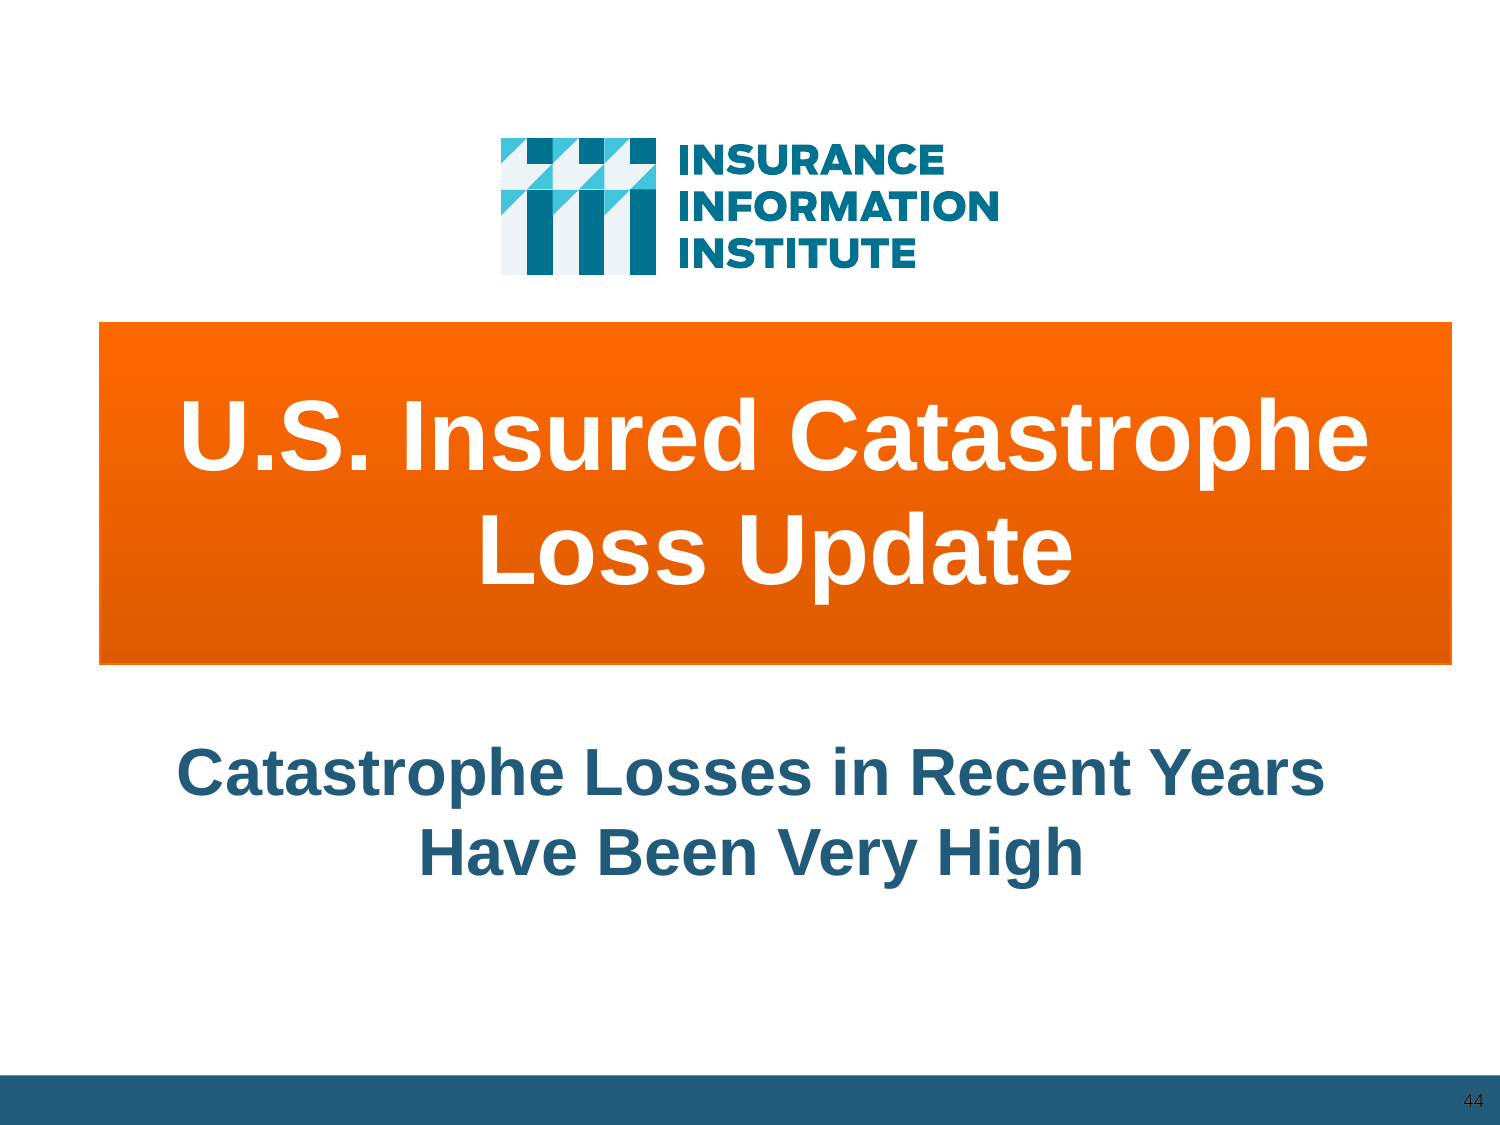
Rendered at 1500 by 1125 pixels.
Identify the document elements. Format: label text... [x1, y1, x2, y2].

slide_number 44 [1410, 1091, 1485, 1112]
picture [500, 137, 998, 275]
text_box [0, 1075, 1500, 1125]
text_box U.S. Insured Catastrophe Loss Update [99, 323, 1452, 664]
text_box Catastrophe Losses in Recent Years Have Been Very High [94, 721, 1410, 896]
